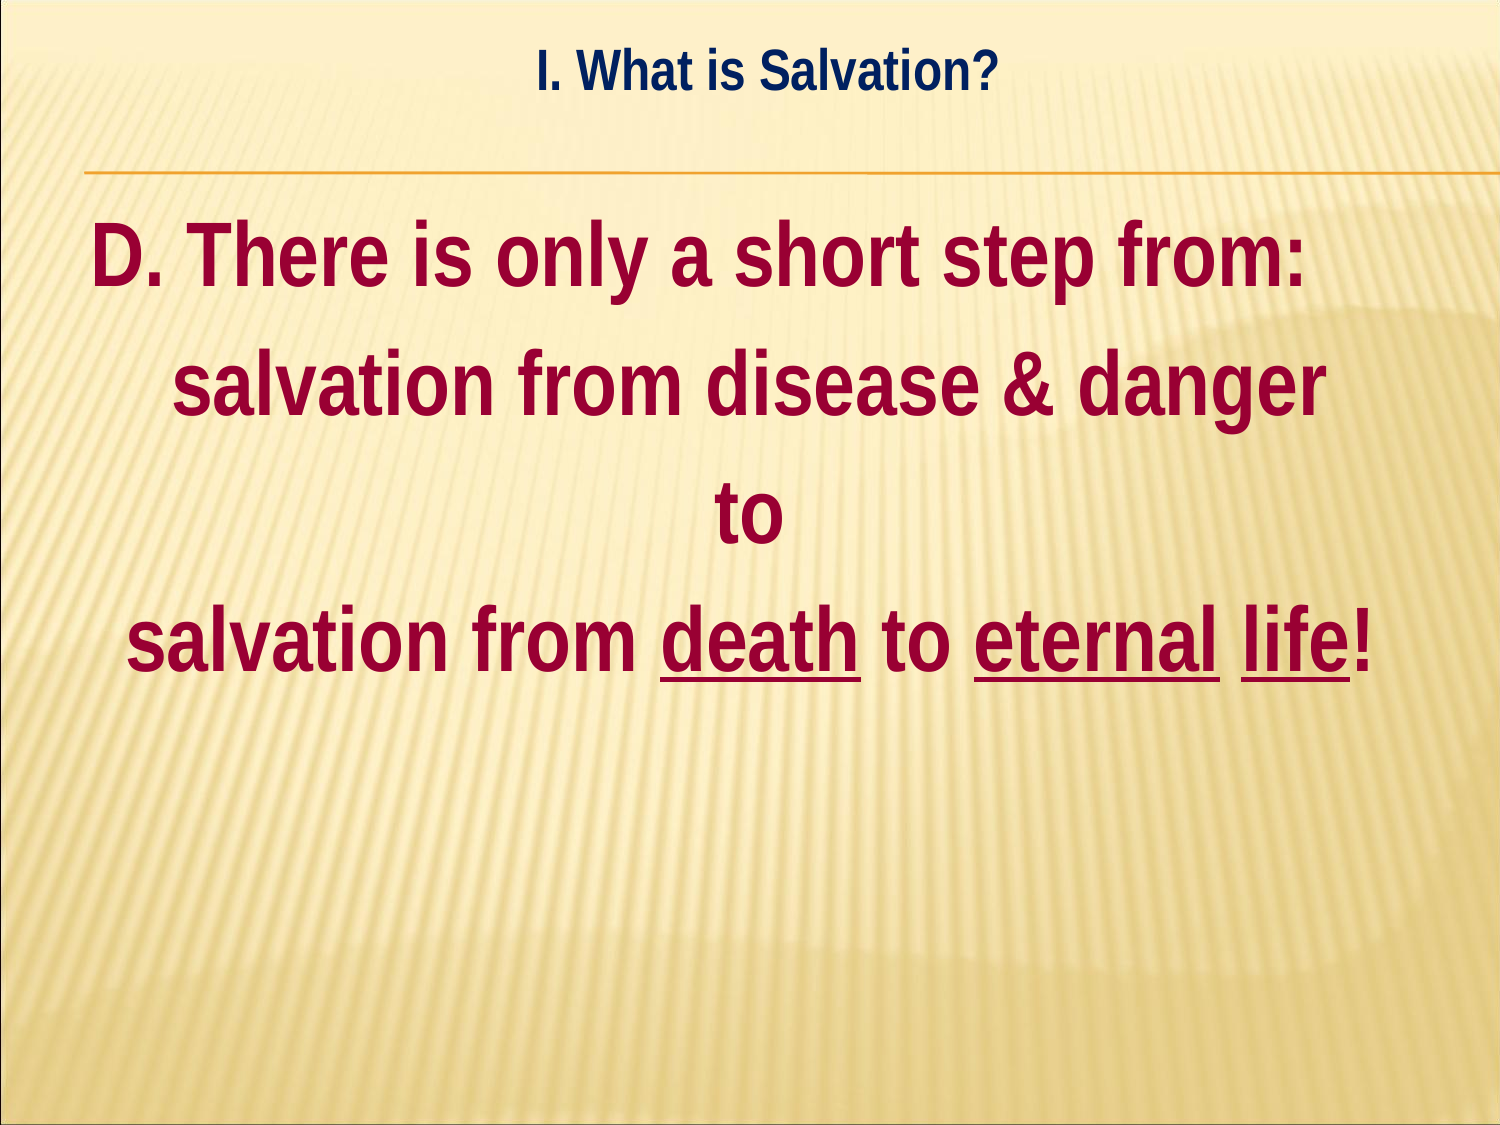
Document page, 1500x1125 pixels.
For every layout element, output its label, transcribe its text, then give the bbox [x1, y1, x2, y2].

picture [0, 0, 1500, 1125]
text_box I. What is Salvation? [124, 24, 1413, 110]
list D. There is only a short step from: salvation from disease & danger to salvation from death to eternal life! [75, 187, 1425, 1075]
